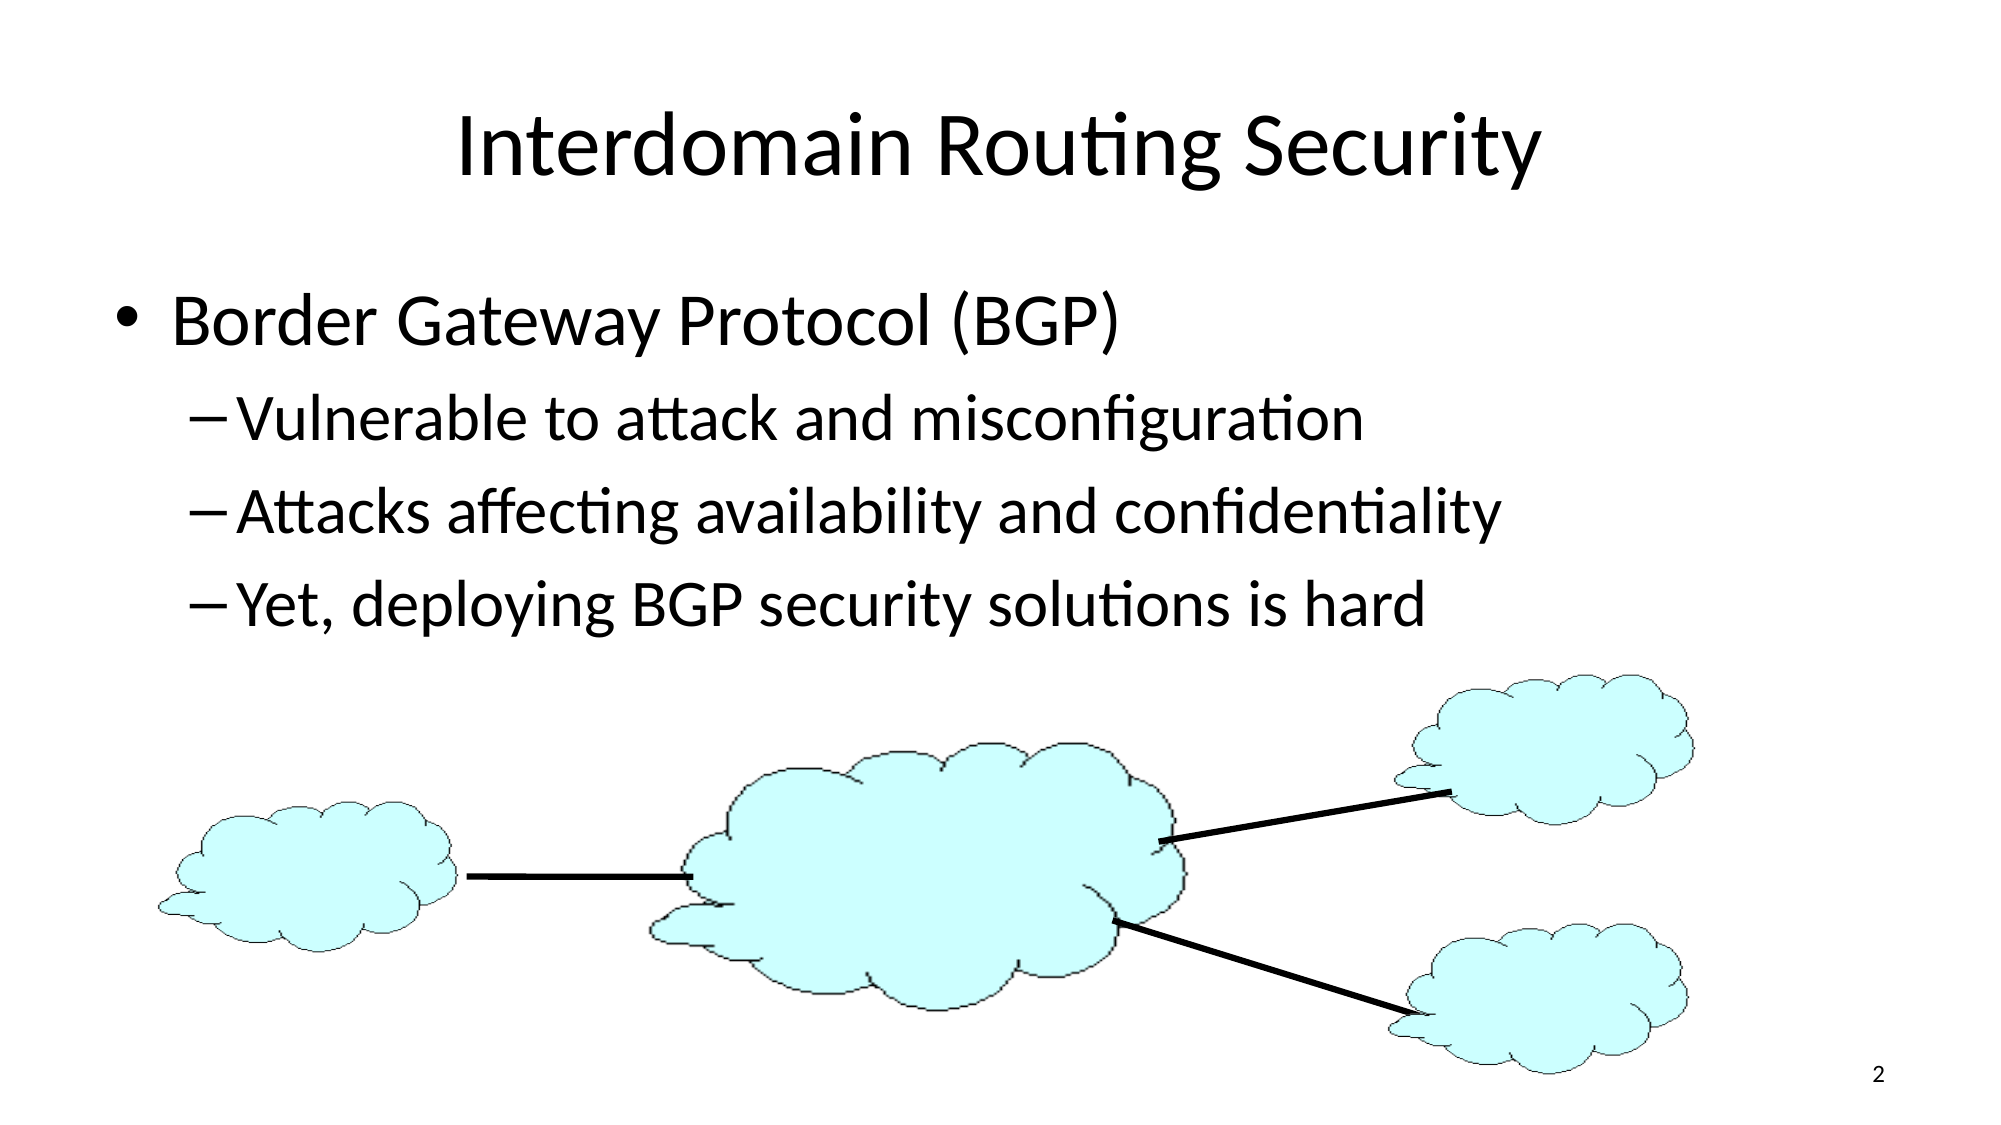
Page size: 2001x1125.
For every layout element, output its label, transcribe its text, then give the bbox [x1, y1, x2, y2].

slide_number 1 [1433, 1042, 1900, 1103]
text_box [1384, 912, 1704, 1084]
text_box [1391, 664, 1710, 835]
title Interdomain Routing Security [99, 45, 1900, 233]
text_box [154, 791, 474, 962]
list Border Gateway Protocol (BGP) Vulnerable to attack and misconfiguration Attacks affecting availability and confidentiality Yet, deploying BGP security solutions is hard [99, 262, 1900, 1005]
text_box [643, 723, 1215, 1030]
